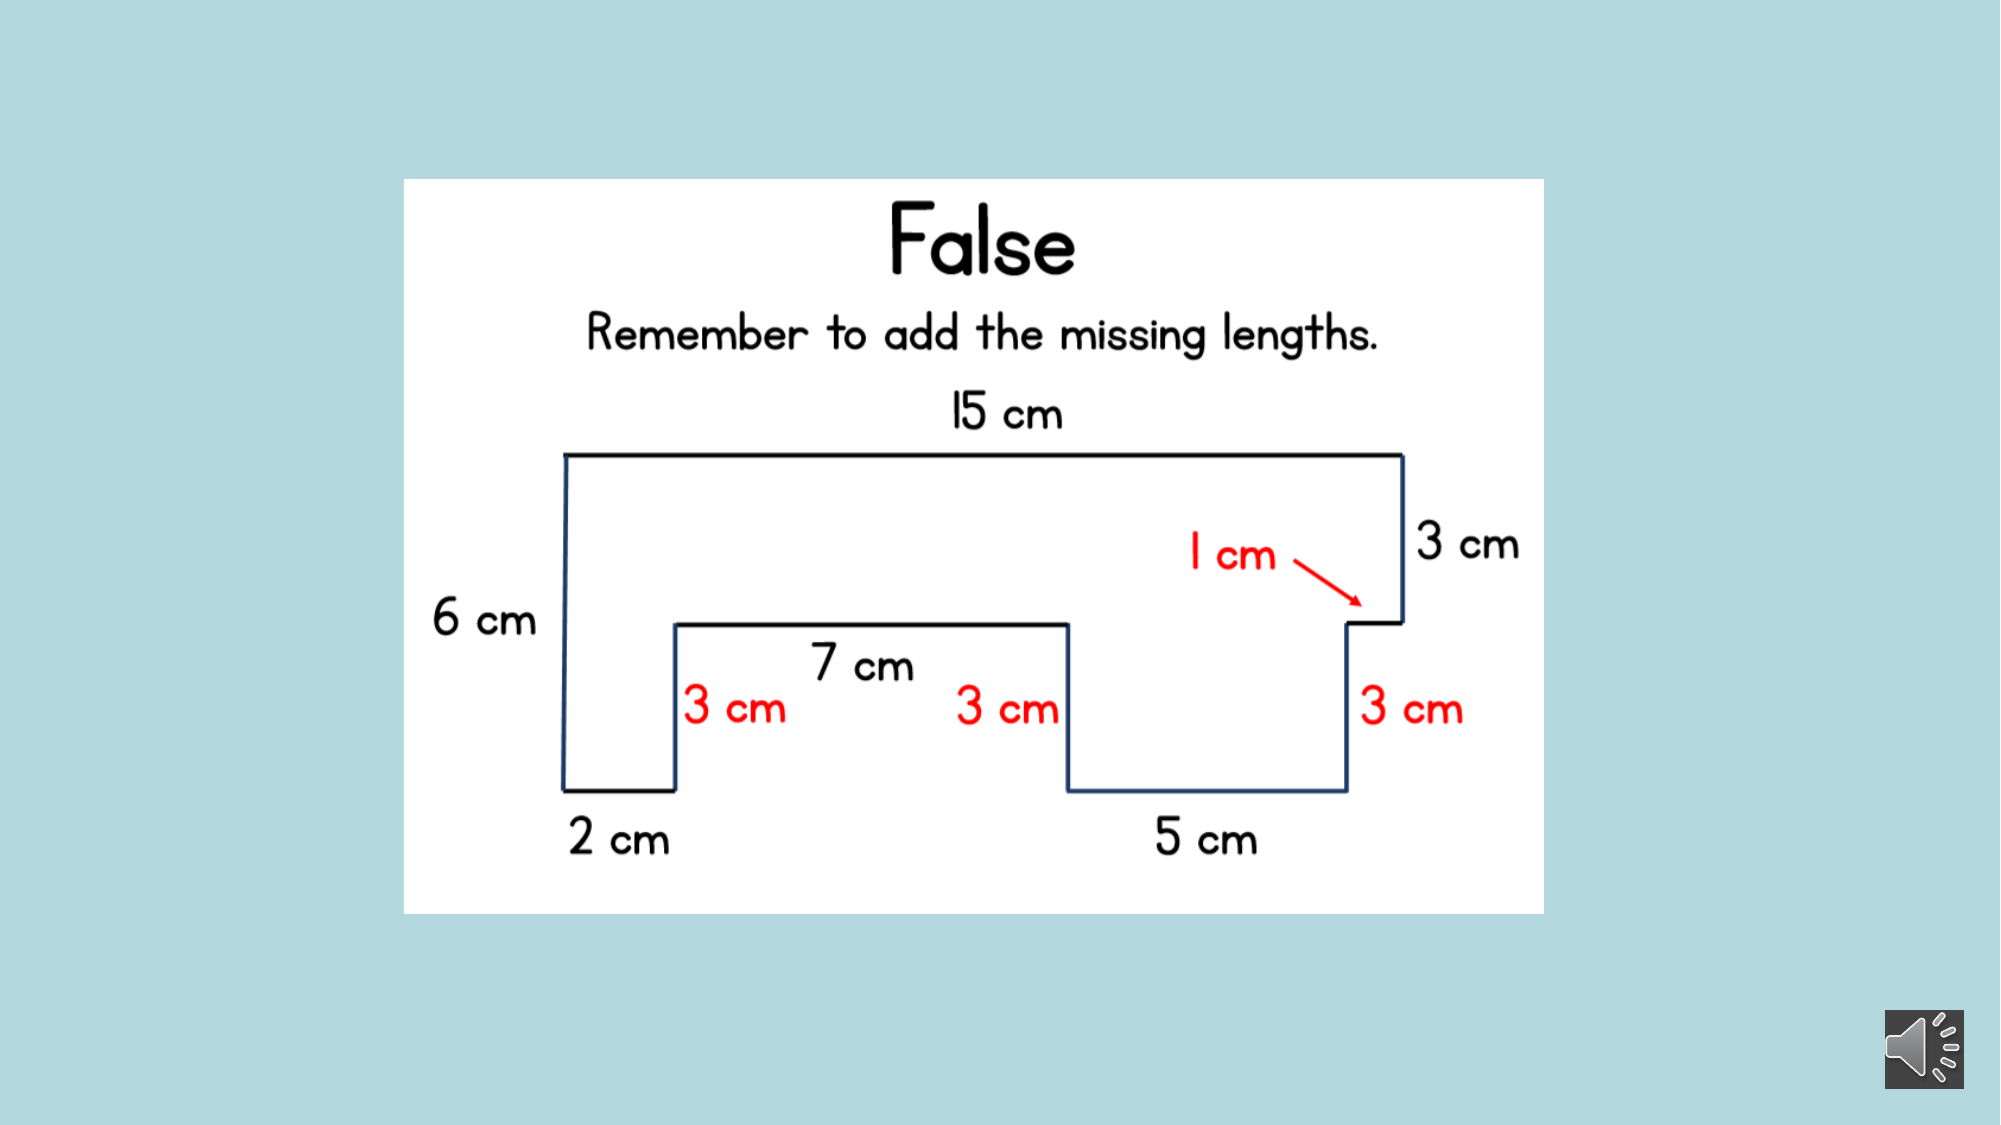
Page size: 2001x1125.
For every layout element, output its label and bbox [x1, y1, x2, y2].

picture [1884, 1009, 1965, 1090]
picture [403, 179, 1545, 915]
